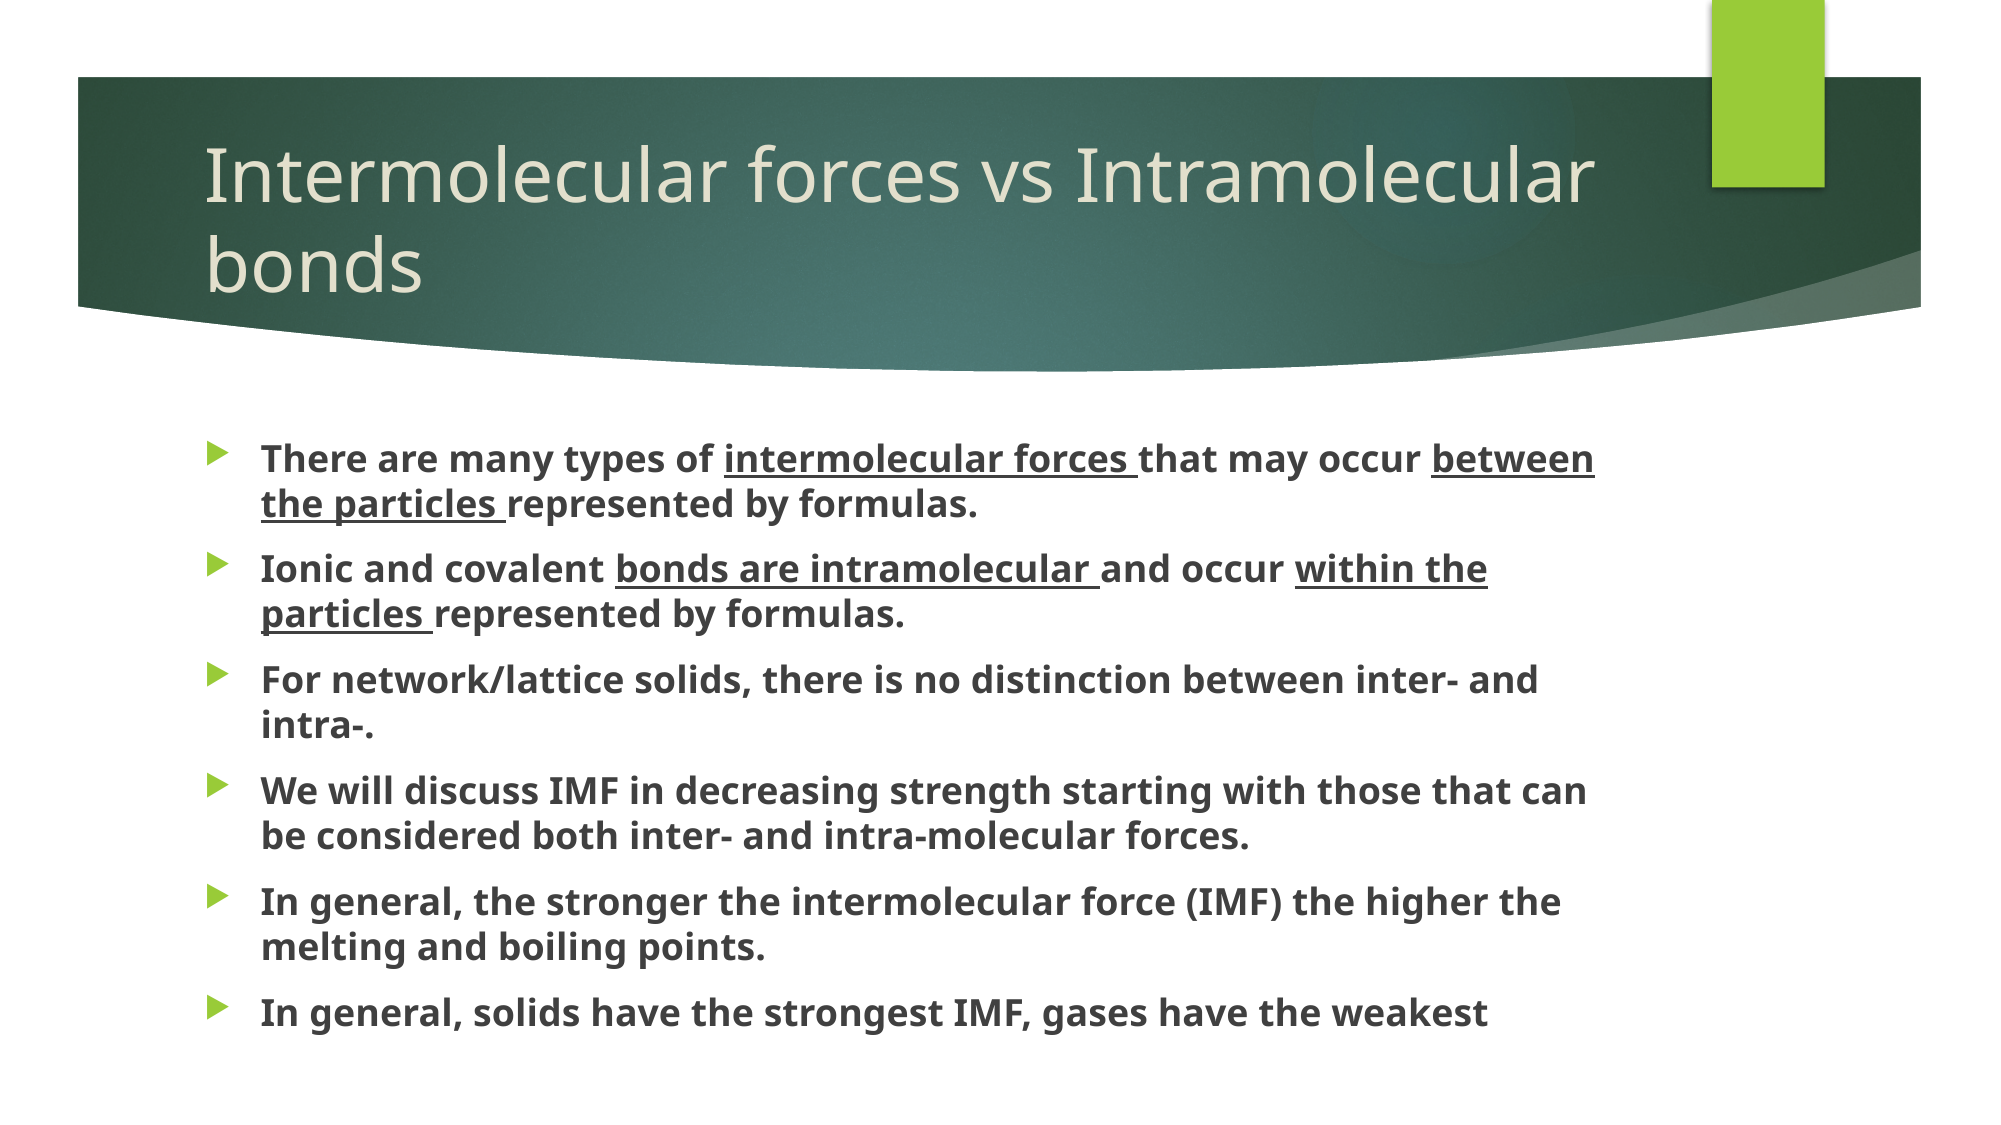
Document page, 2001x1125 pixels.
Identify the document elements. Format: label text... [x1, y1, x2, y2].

title Intermolecular forces vs Intramolecular bonds [189, 159, 1627, 276]
list There are many types of intermolecular forces that may occur between the particles represented by formulas. Ionic and covalent bonds are intramolecular and occur within the particles represented by formulas. For network/lattice solids, there is no distinction between inter- and intra-. We will discuss IMF in decreasing strength starting with those that can be considered both inter- and intra-molecular forces. In general, the stronger the intermolecular force (IMF) the higher the melting and boiling points. In general, solids have the strongest IMF, gases have the weakest [189, 427, 1638, 988]
